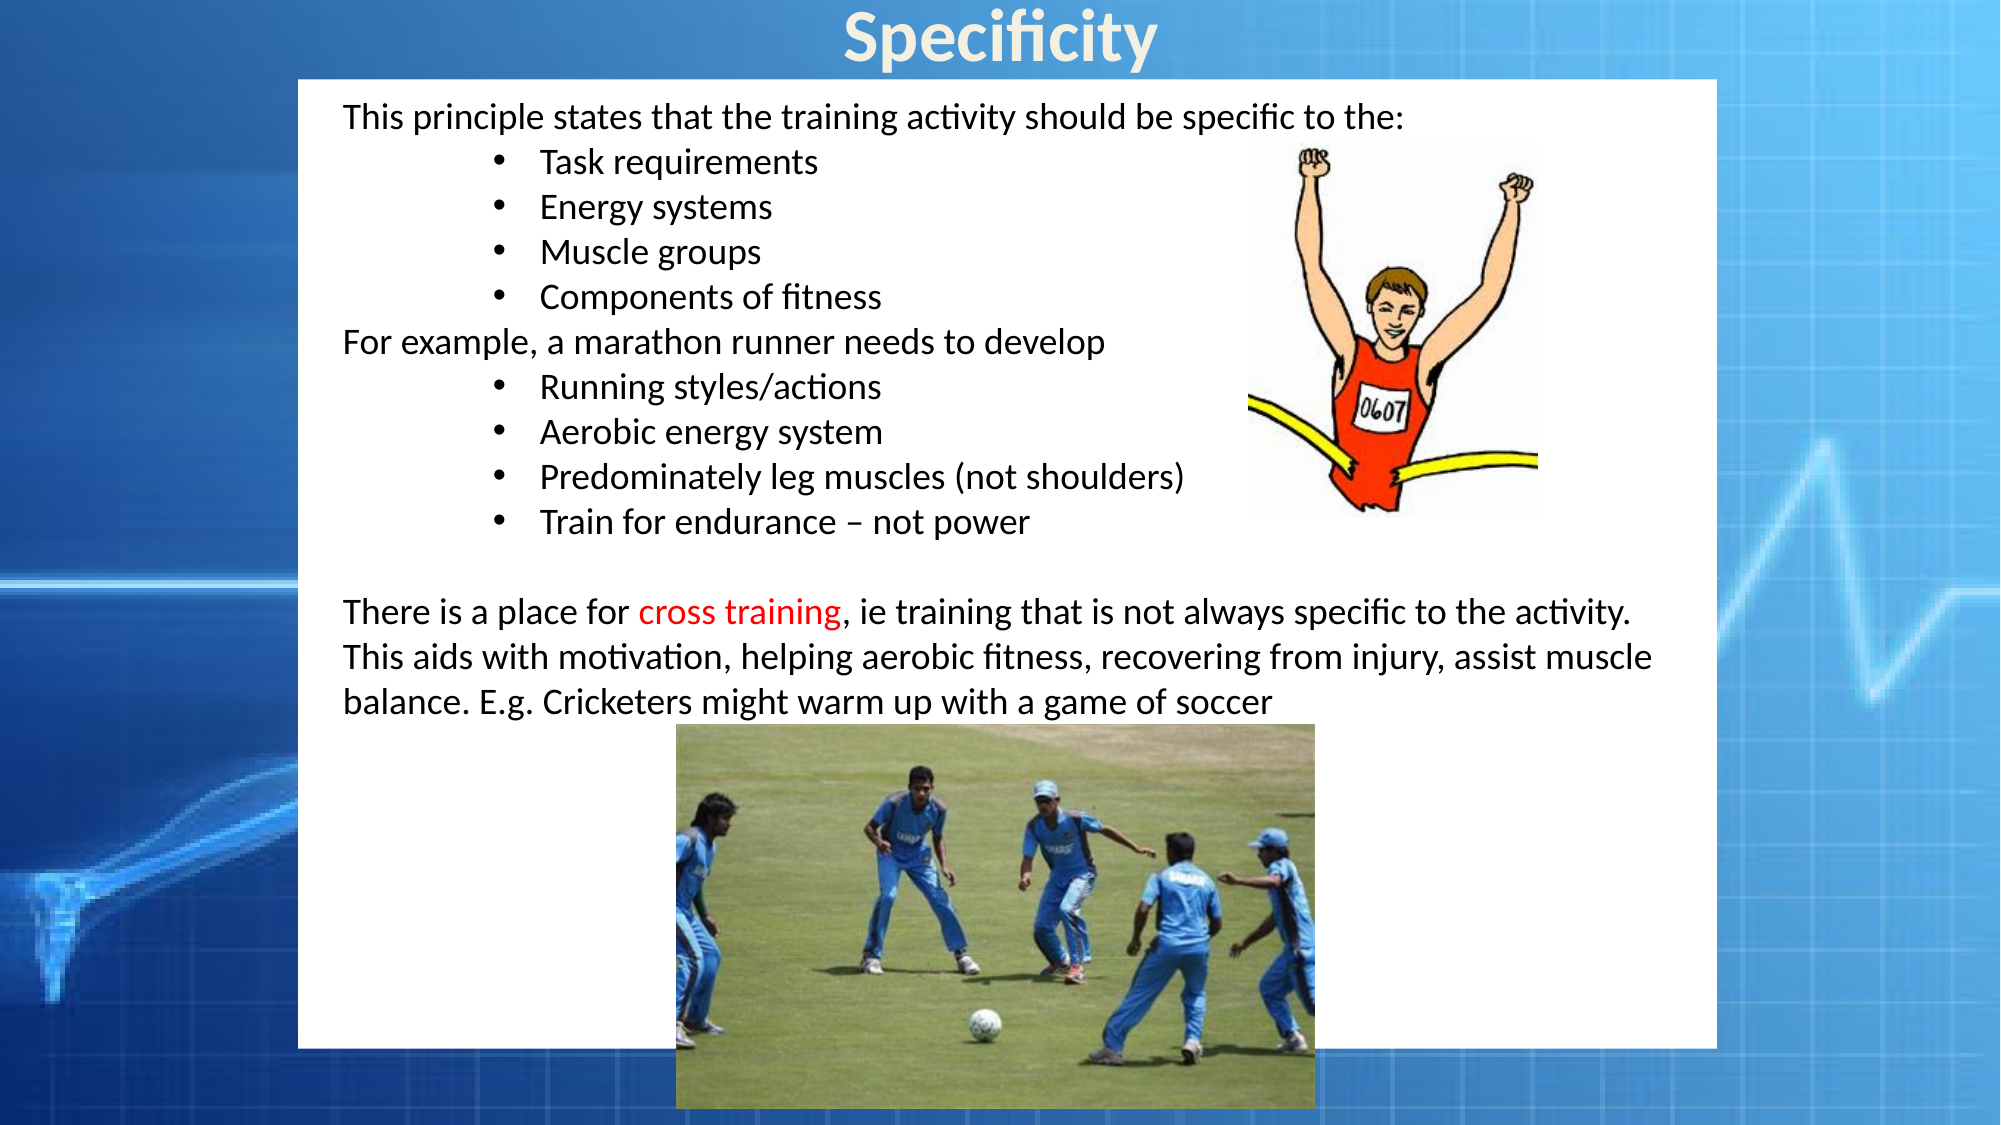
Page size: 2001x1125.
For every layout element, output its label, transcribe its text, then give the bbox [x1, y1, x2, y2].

text_box Specificity [423, 0, 1580, 79]
text_box [298, 79, 1717, 1049]
text_box This principle states that the training activity should be specific to the: Task requirements Energy systems Muscle groups Components of fitness For example, a marathon runner needs to develop Running styles/actions Aerobic energy system Predominately leg muscles (not shoulders) Train for endurance – not power There is a place for cross training, ie training that is not always specific to the activity. This aids with motivation, helping aerobic fitness, recovering from injury, assist muscle balance. E.g. Cricketers might warm up with a game of soccer [328, 84, 1680, 985]
picture [1248, 143, 1538, 519]
picture [0, 0, 2001, 1125]
